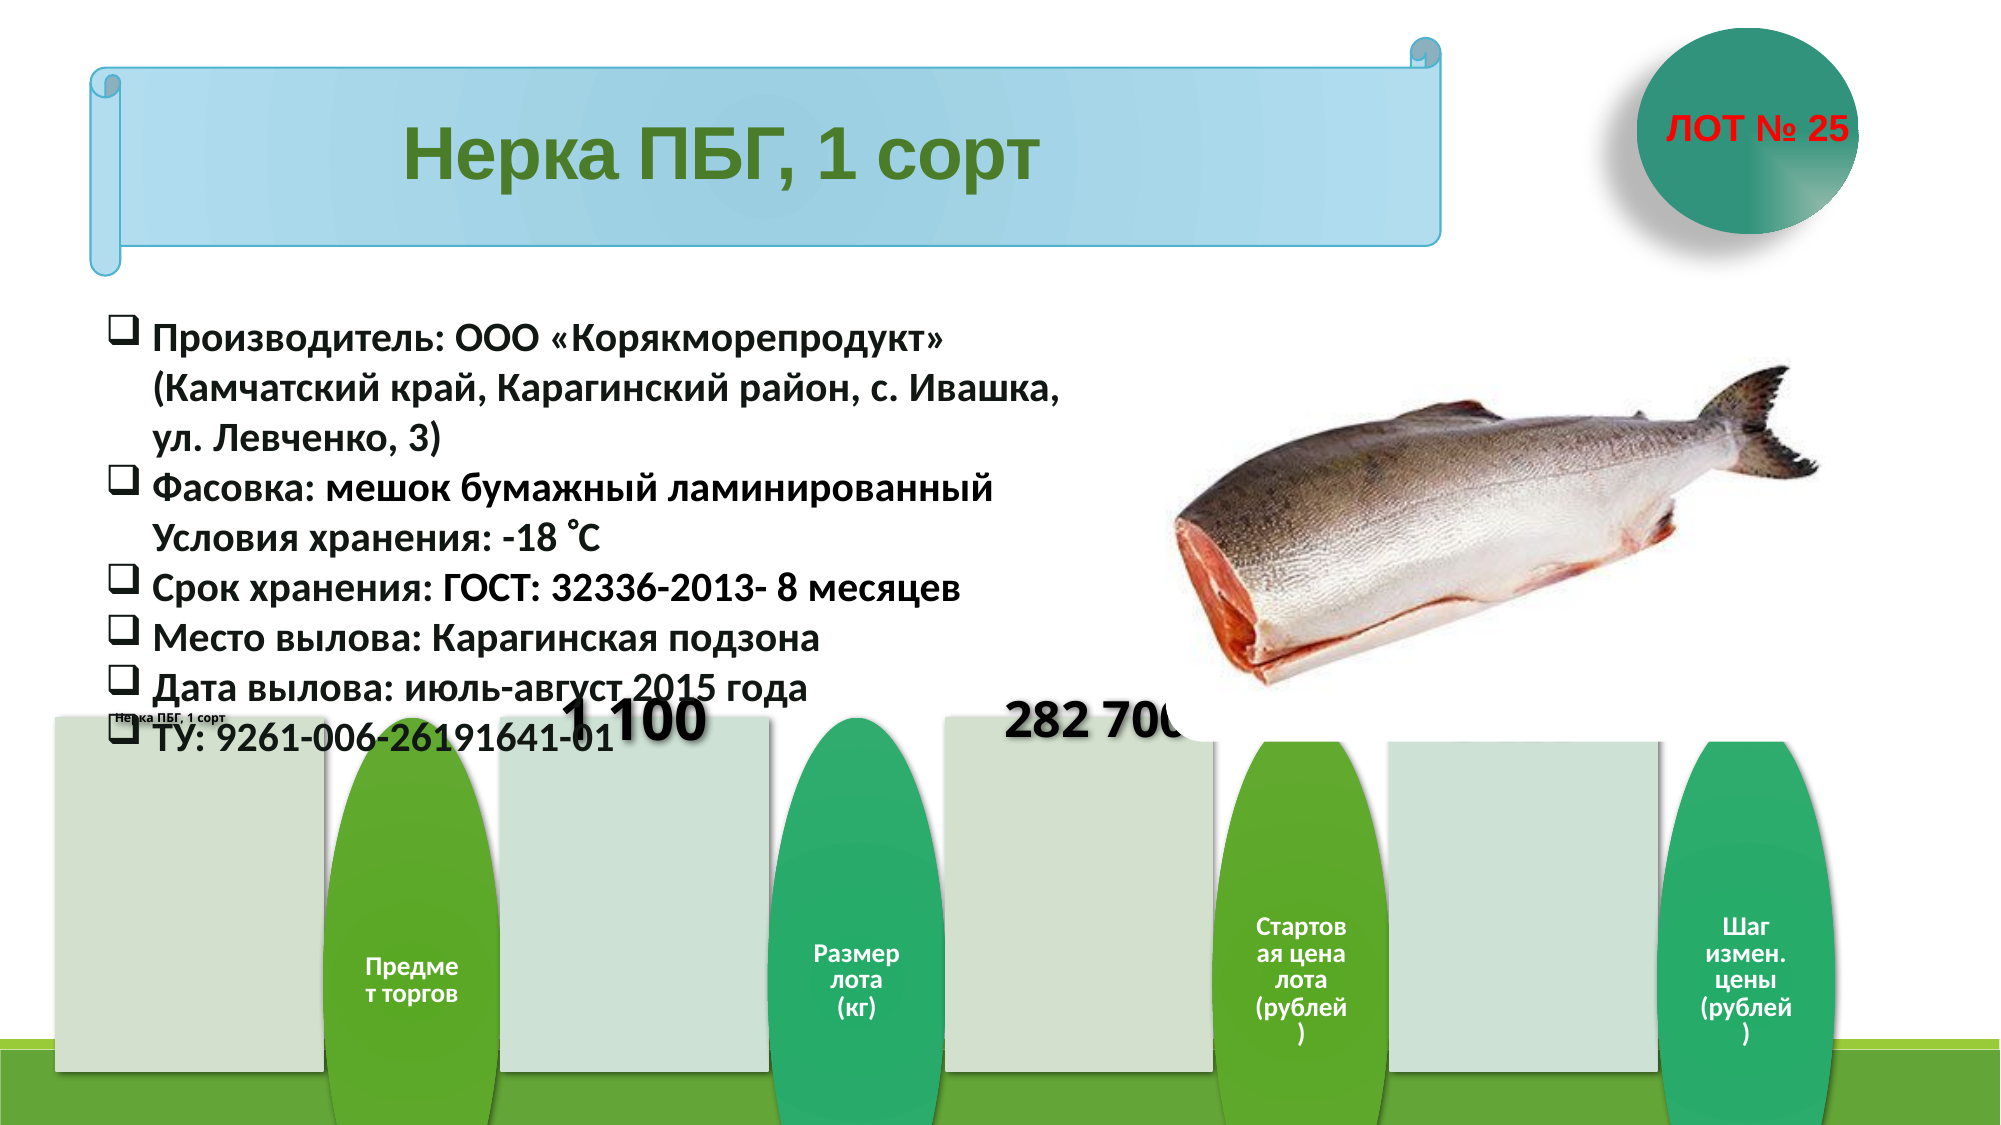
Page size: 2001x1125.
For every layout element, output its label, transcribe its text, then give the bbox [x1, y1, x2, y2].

text_box Нерка ПБГ, 1 сорт [387, 27, 2000, 194]
picture [1165, 302, 1826, 743]
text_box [55, 717, 1836, 1125]
text_box [89, 66, 1442, 277]
text_box Производитель: ООО «Корякморепродукт» (Камчатский край, Карагинский район, с. Ивашка, ул. Левченко, 3) Фасовка: мешок бумажный ламинированный Условия хранения: -18 С Срок хранения: ГОСТ: 32336-2013- 8 месяцев Место вылова: Карагинская подзона Дата вылова: июль-август 2015 года ТУ: 9261-006-26191641-01 [90, 302, 1091, 715]
text_box [1658, 194, 1838, 236]
text_box ЛОТ № 25 [1651, 96, 1865, 156]
